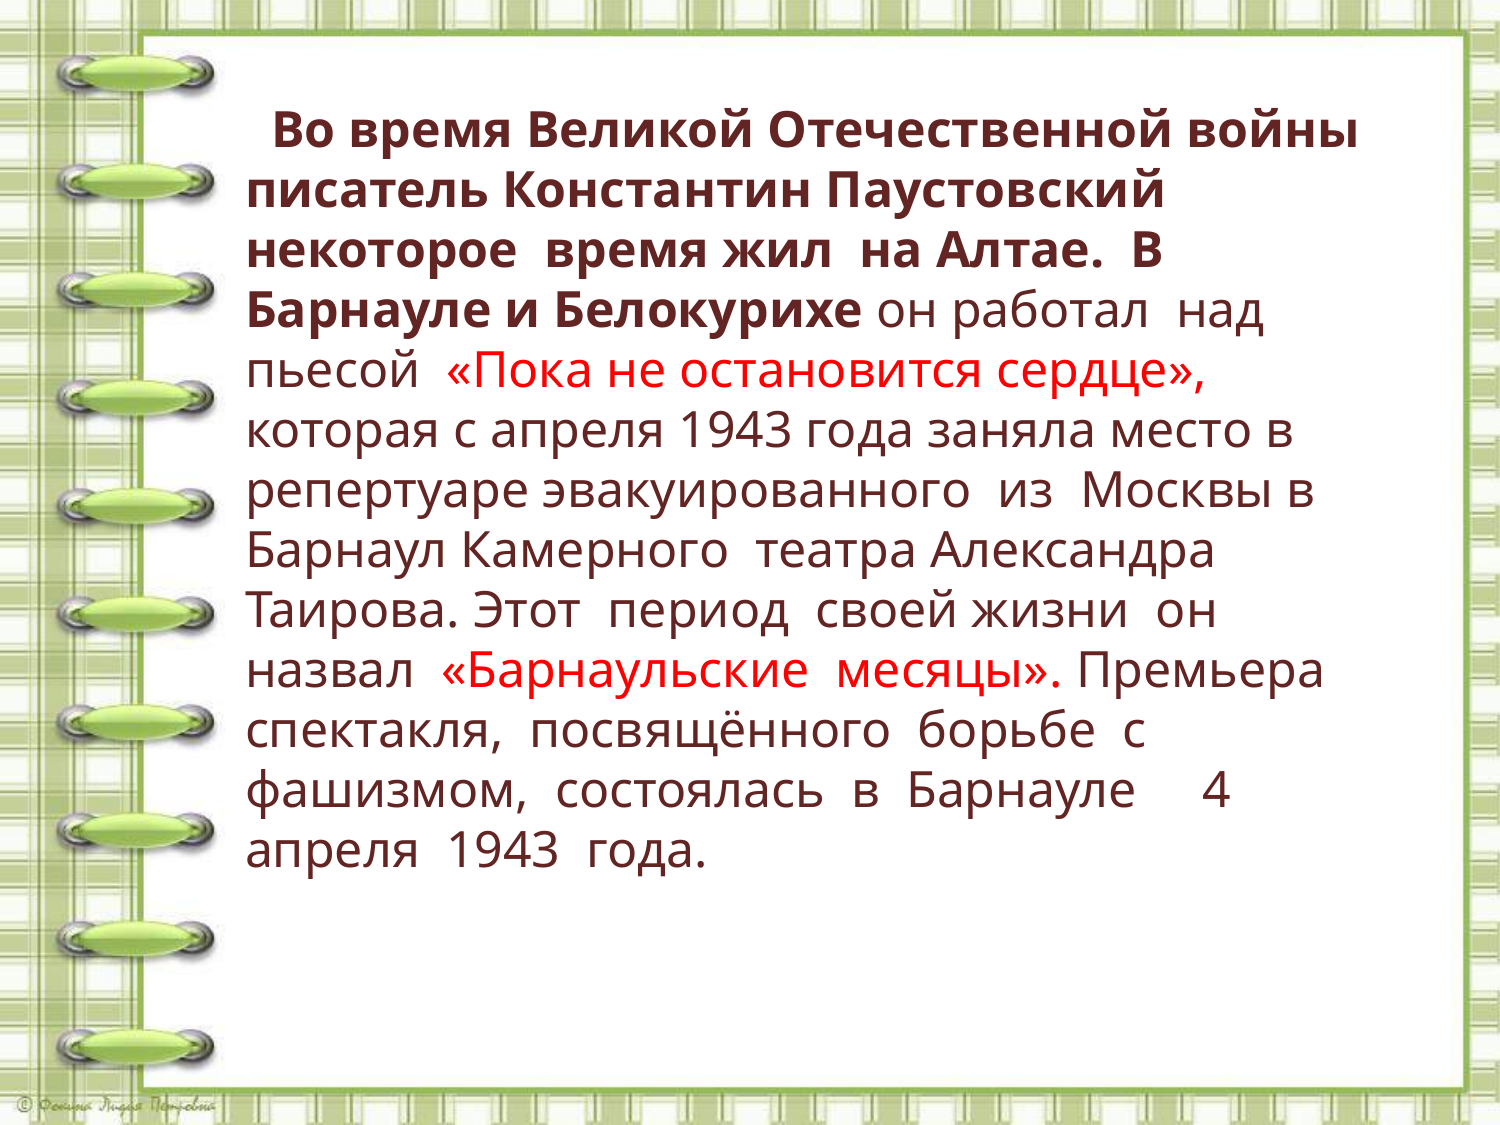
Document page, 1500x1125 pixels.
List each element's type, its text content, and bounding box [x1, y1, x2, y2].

picture [0, 0, 1500, 1125]
list Во время Великой Отечественной войны писатель Константин Паустовский некоторое время жил на Алтае. В Барнауле и Белокурихе он работал над пьесой «Пока не остановится сердце», которая с апреля 1943 года заняла место в репертуаре эвакуированного из Москвы в Барнаул Камерного театра Александра Таирова. Этот период своей жизни он назвал «Барнаульские месяцы». Премьера спектакля, посвящённого борьбе с фашизмом, состоялась в Барнауле 4 апреля 1943 года. [230, 90, 1425, 833]
